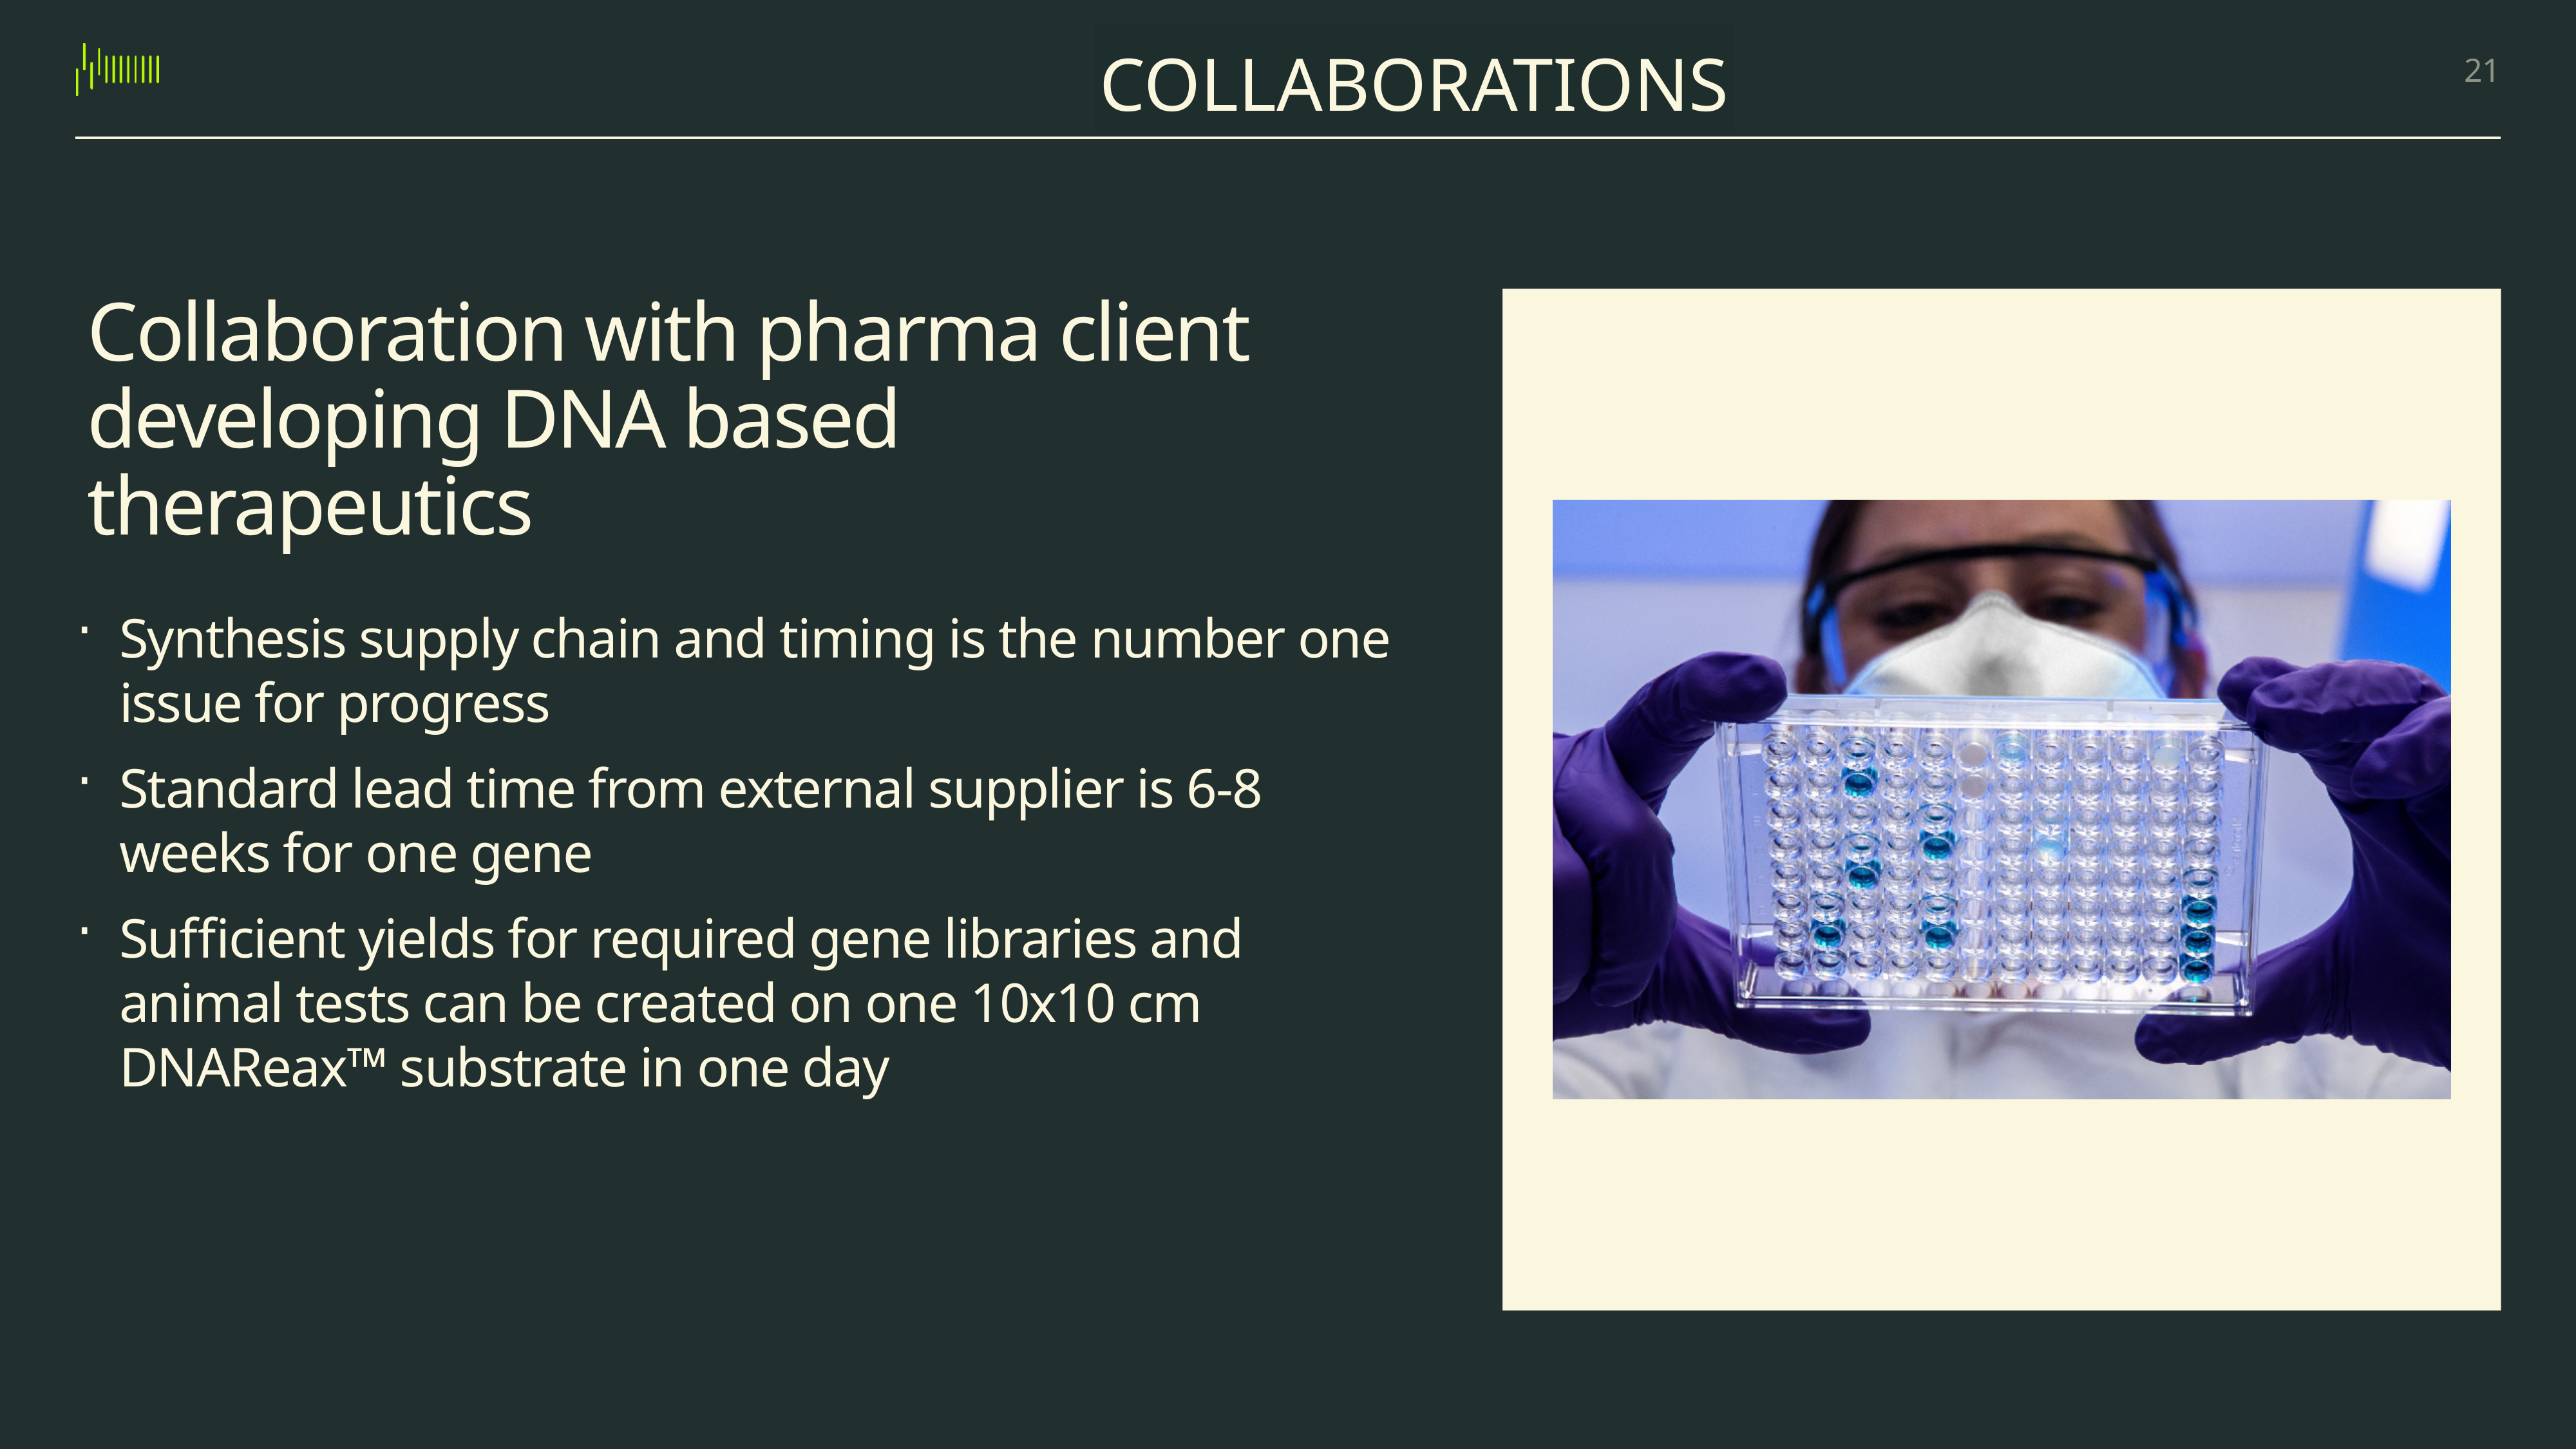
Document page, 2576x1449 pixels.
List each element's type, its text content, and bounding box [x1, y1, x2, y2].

text_box [1502, 289, 2501, 1311]
slide_number 21 [2459, 49, 2501, 91]
picture [75, 43, 159, 97]
text_box COLLABORATIONS [1094, 24, 1735, 131]
title Collaboration with pharma client developing DNA based therapeutics [87, 291, 1289, 562]
picture [1552, 500, 2451, 1099]
list Synthesis supply chain and timing is the number one issue for progress Standard lead time from external supplier is 6-8 weeks for one gene Sufficient yields for required gene libraries and animal tests can be created on one 10x10 cm DNAReax™ substrate in one day [75, 603, 1415, 1326]
